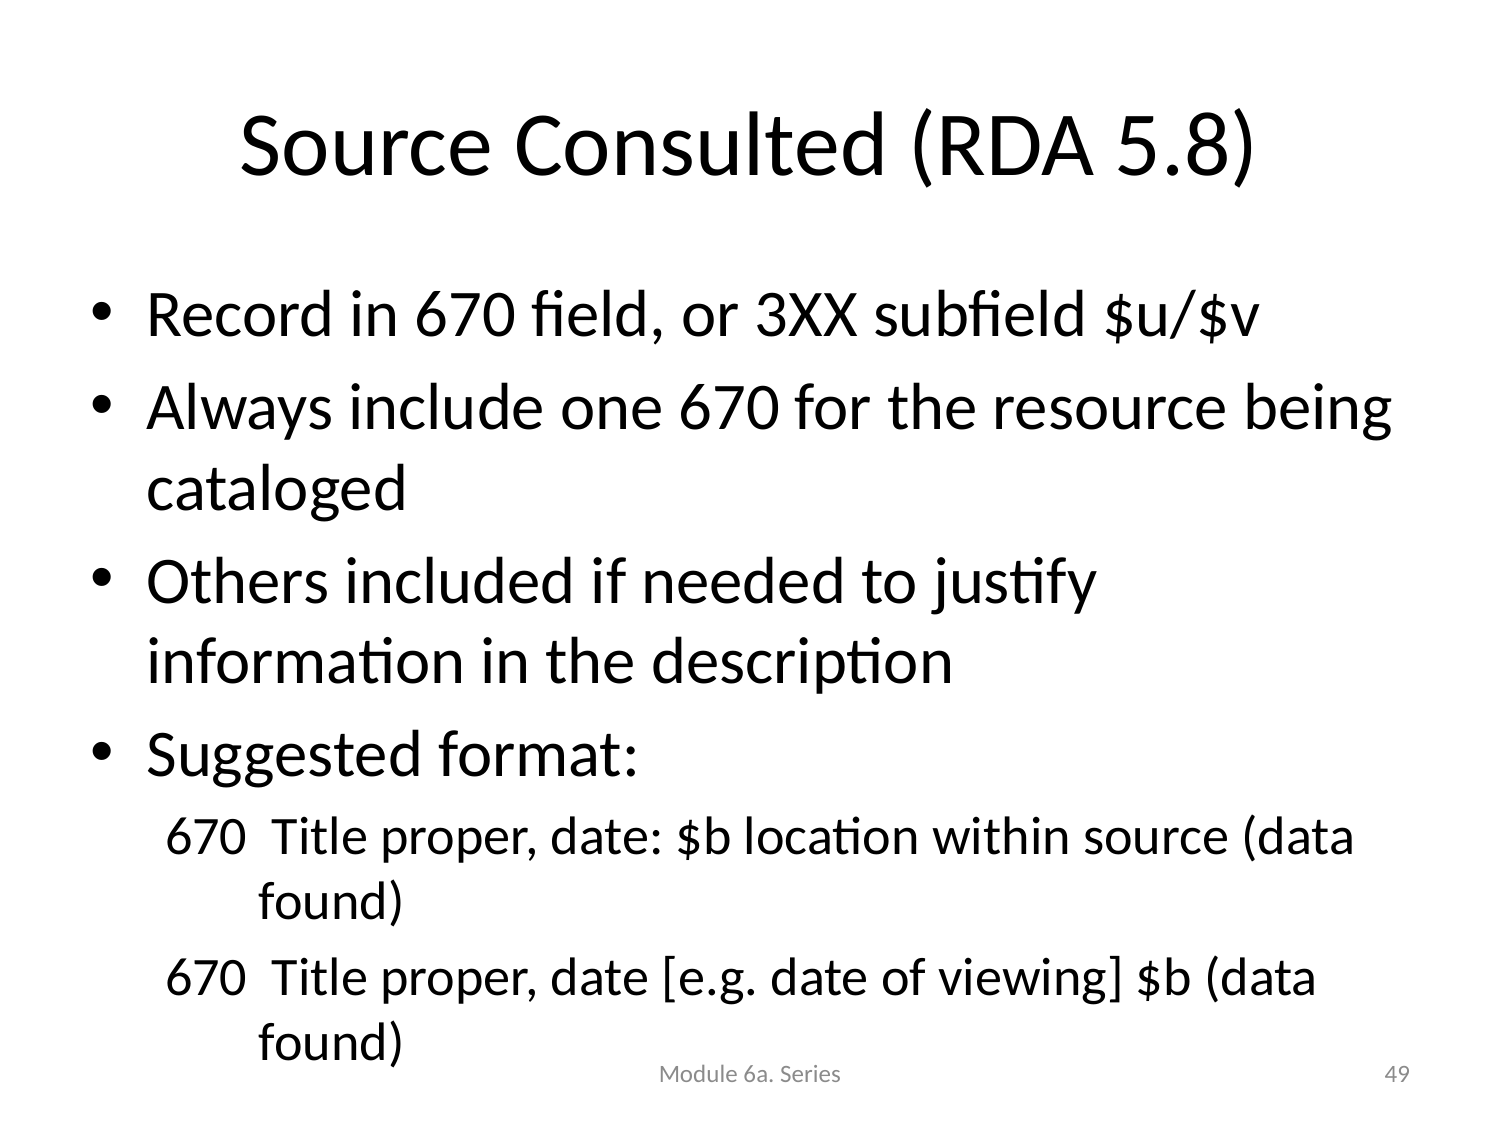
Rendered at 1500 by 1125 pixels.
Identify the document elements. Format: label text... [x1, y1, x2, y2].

slide_number 49 [1074, 1042, 1425, 1103]
title Source Consulted (RDA 5.8) [74, 44, 1426, 233]
list Record in 670 field, or 3XX subfield $u/$v Always include one 670 for the resource being cataloged Others included if needed to justify information in the description Suggested format: 670 Title proper, date: $b location within source (data found) 670 Title proper, date [e.g. date of viewing] $b (data found) [74, 262, 1426, 1006]
footer Module 6a. Series [512, 1042, 988, 1103]
